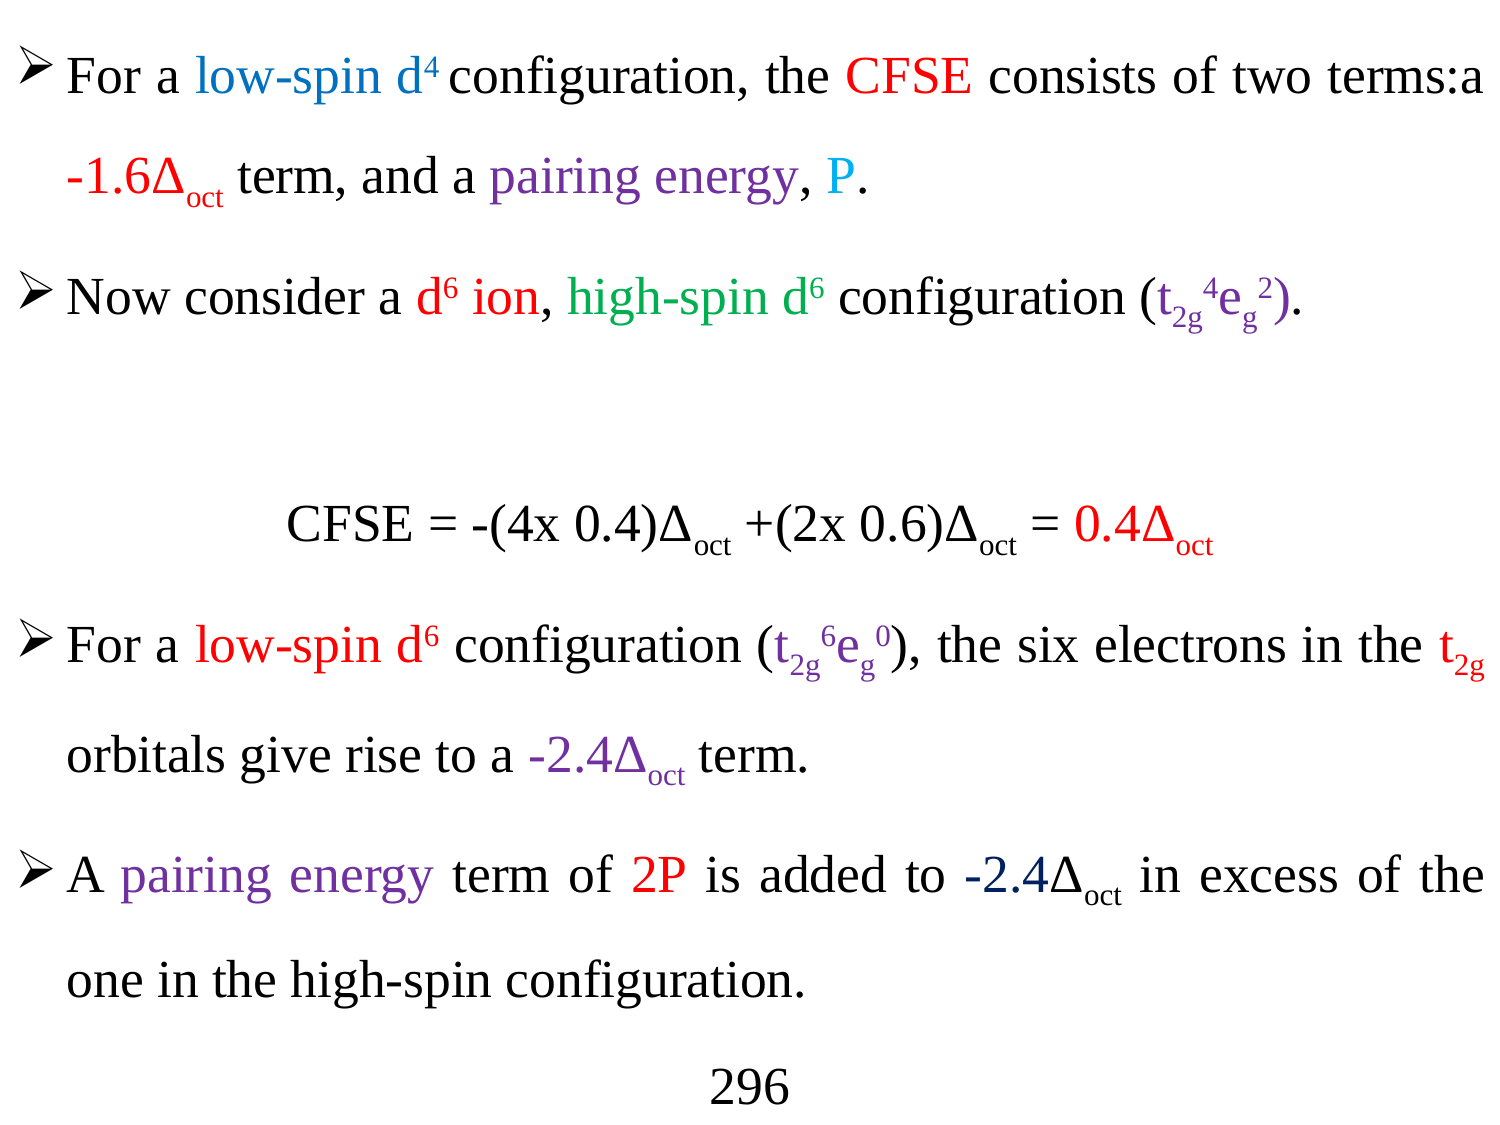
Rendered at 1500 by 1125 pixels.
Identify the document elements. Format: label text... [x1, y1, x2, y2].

list For a low-spin d4 configuration, the CFSE consists of two terms:a -1.6Δoct term, and a pairing energy, P. Now consider a d6 ion, high-spin d6 configuration (t2g4eg2). CFSE = -(4x 0.4)Δoct +(2x 0.6)Δoct = 0.4Δoct For a low-spin d6 configuration (t2g6eg0), the six electrons in the t2g orbitals give rise to a -2.4Δoct term. A pairing energy term of 2P is added to -2.4Δoct in excess of the one in the high-spin configuration. 296 [0, 0, 1500, 1125]
